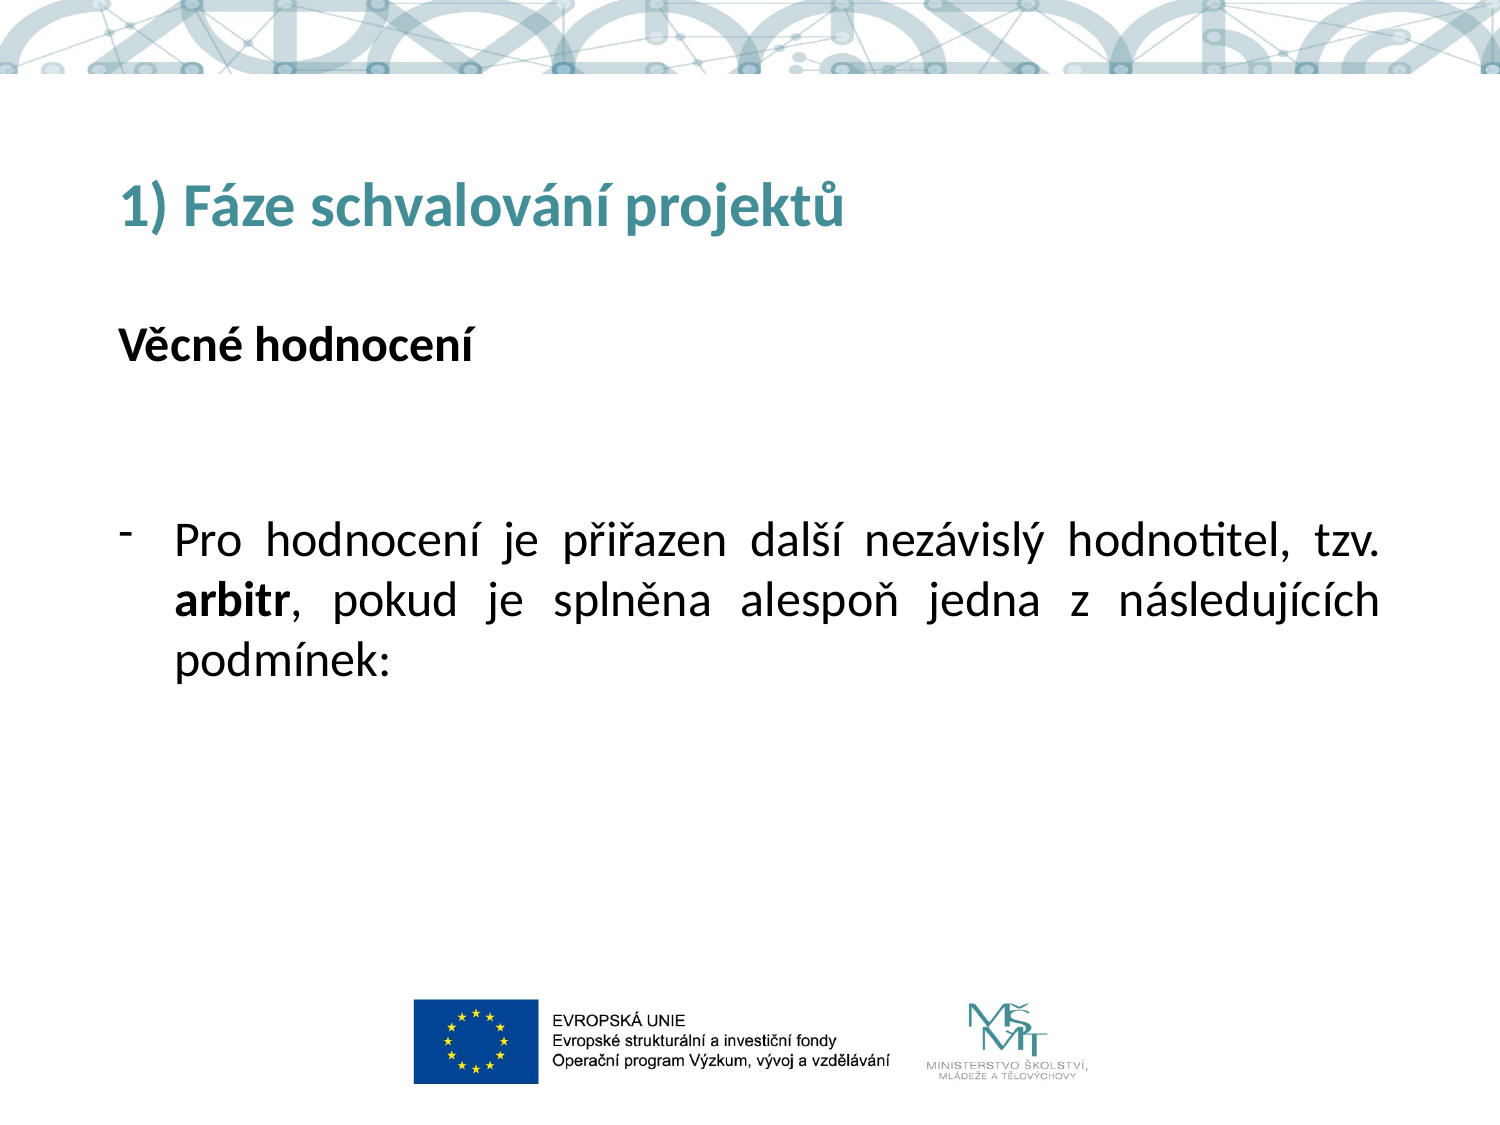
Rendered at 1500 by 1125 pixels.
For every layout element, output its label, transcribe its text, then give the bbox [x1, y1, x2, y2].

picture [0, 0, 1500, 74]
list Věcné hodnocení Pro hodnocení je přiřazen další nezávislý hodnotitel, tzv. arbitr, pokud je splněna alespoň jedna z následujících podmínek: [103, 303, 1397, 935]
title 1) Fáze schvalování projektů [103, 132, 1397, 280]
picture [371, 957, 1129, 1125]
